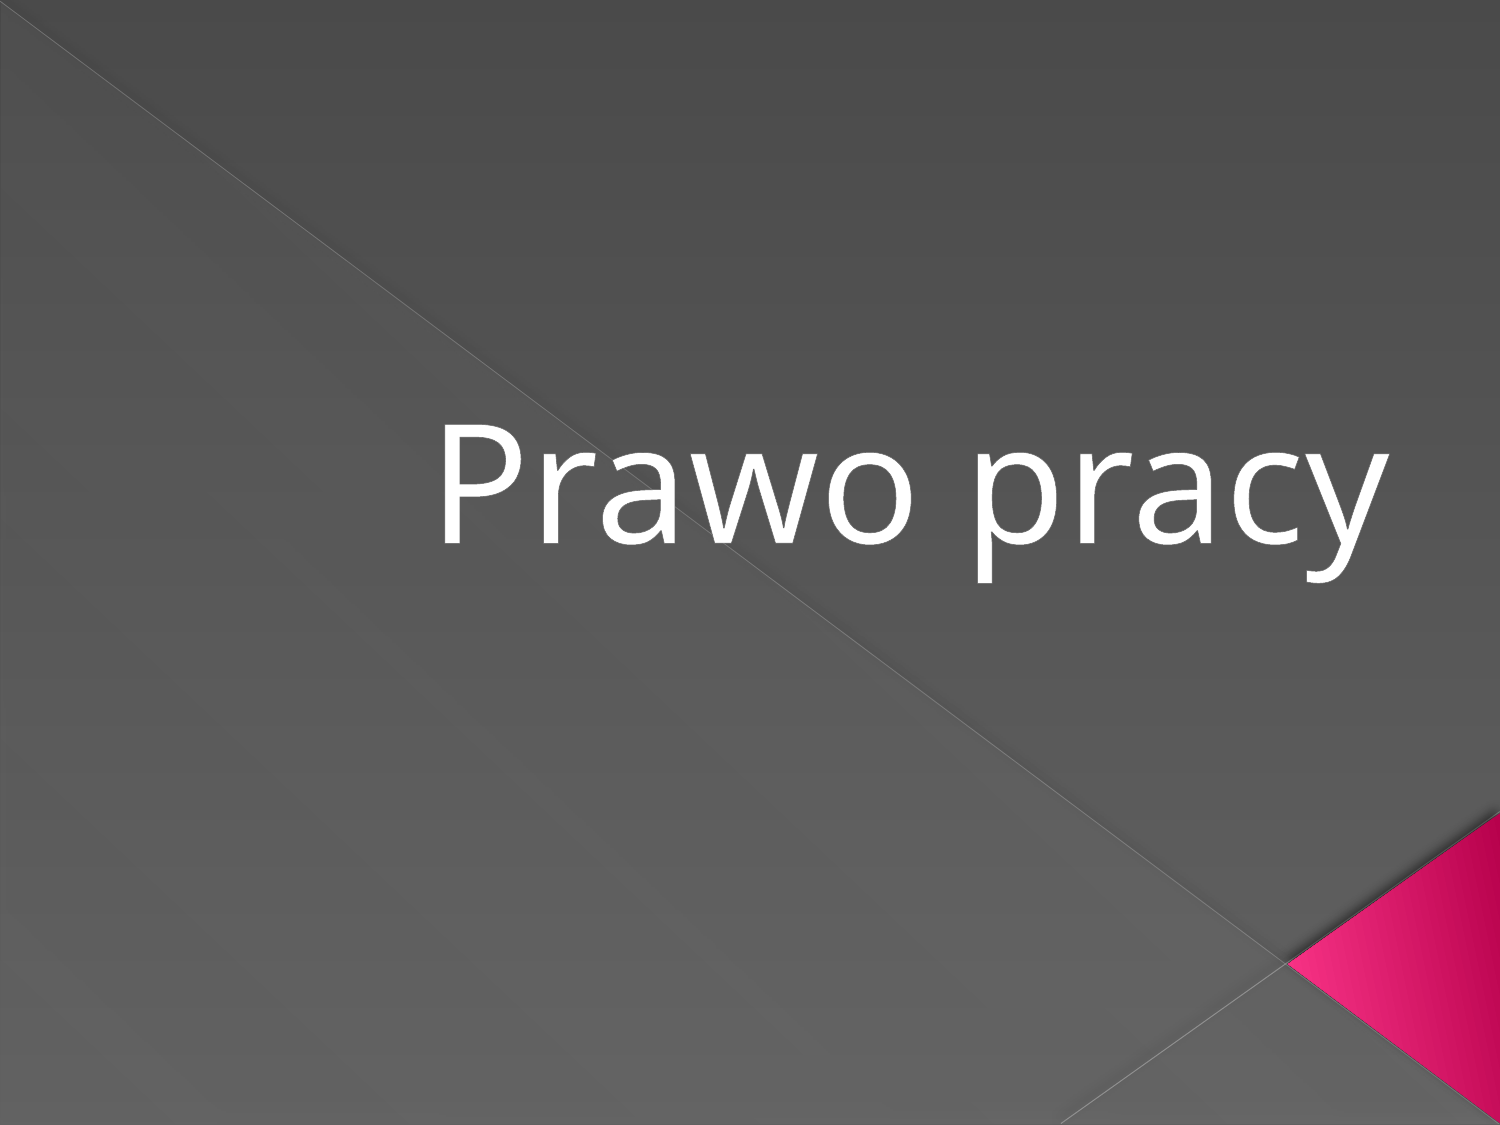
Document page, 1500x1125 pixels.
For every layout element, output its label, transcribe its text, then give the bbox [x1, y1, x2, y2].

subtitle Prawo pracy [88, 369, 1412, 657]
